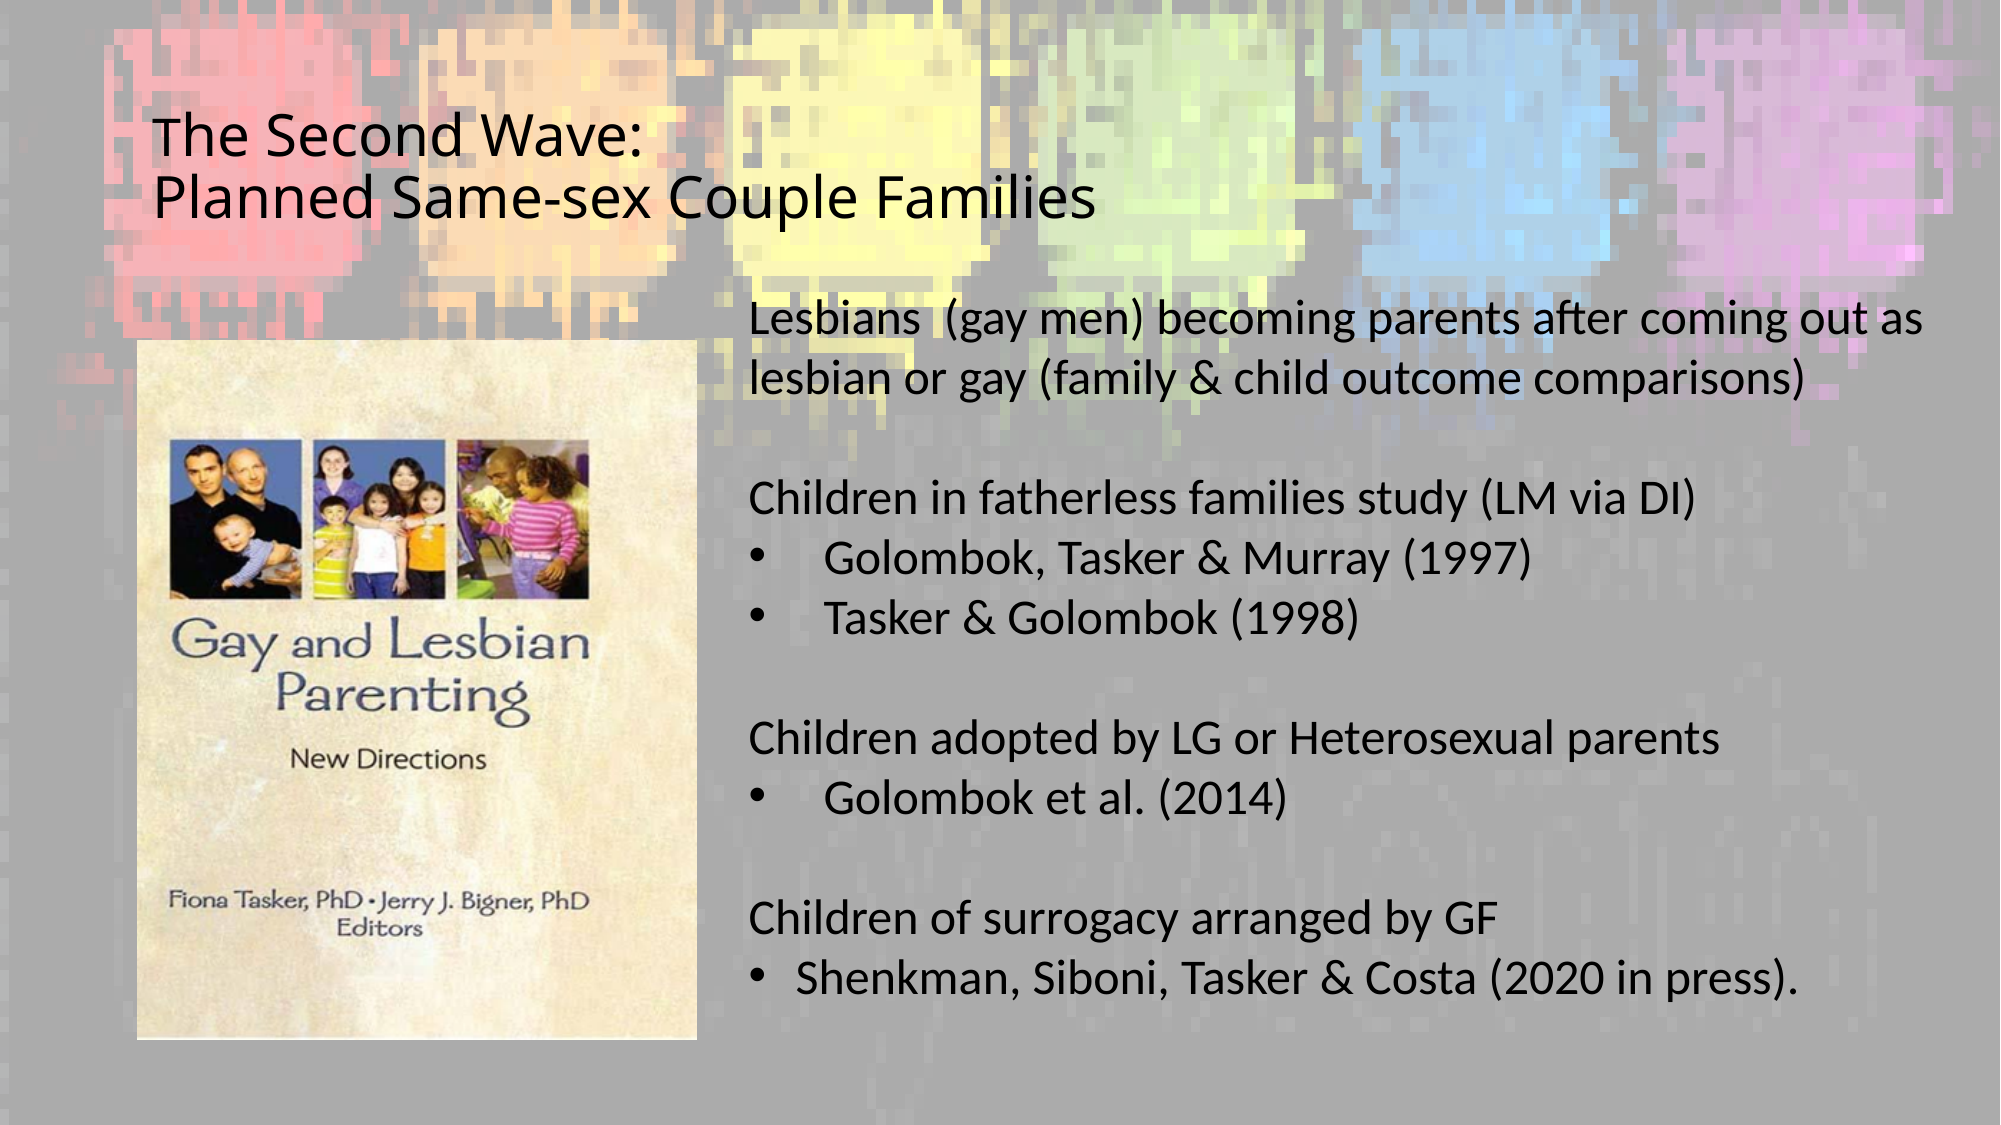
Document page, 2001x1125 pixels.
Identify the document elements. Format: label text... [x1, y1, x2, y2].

title The Second Wave: Planned Same-sex Couple Families [137, 59, 1863, 278]
text_box Lesbians (gay men) becoming parents after coming out as lesbian or gay (family & child outcome comparisons) Children in fatherless families study (LM via DI) Golombok, Tasker & Murray (1997) Tasker & Golombok (1998) Children adopted by LG or Heterosexual parents Golombok et al. (2014) Children of surrogacy arranged by GF Shenkman, Siboni, Tasker & Costa (2020 in press). [733, 276, 1961, 1125]
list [137, 340, 697, 1040]
